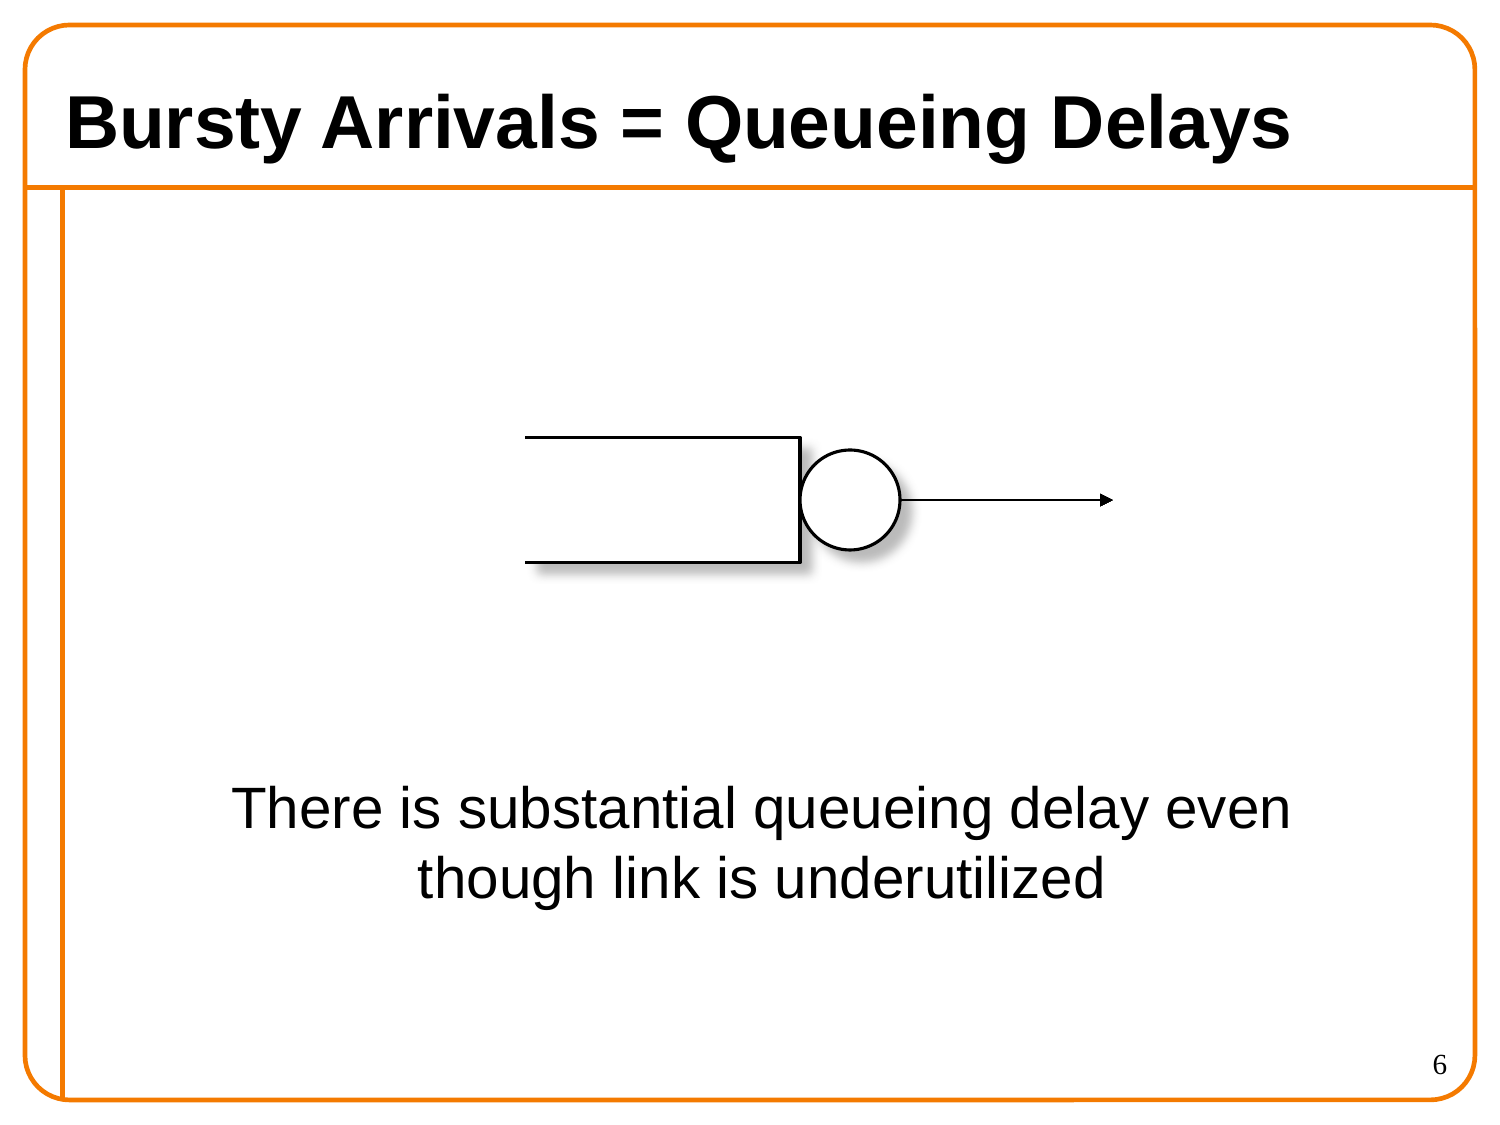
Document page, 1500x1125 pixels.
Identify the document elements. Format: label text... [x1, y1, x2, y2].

slide_number 6 [1312, 1037, 1463, 1101]
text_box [524, 437, 901, 563]
text_box There is substantial queueing delay even though link is underutilized [150, 762, 1375, 918]
text_box [904, 493, 1113, 507]
title Bursty Arrivals = Queueing Delays [50, 62, 1500, 175]
